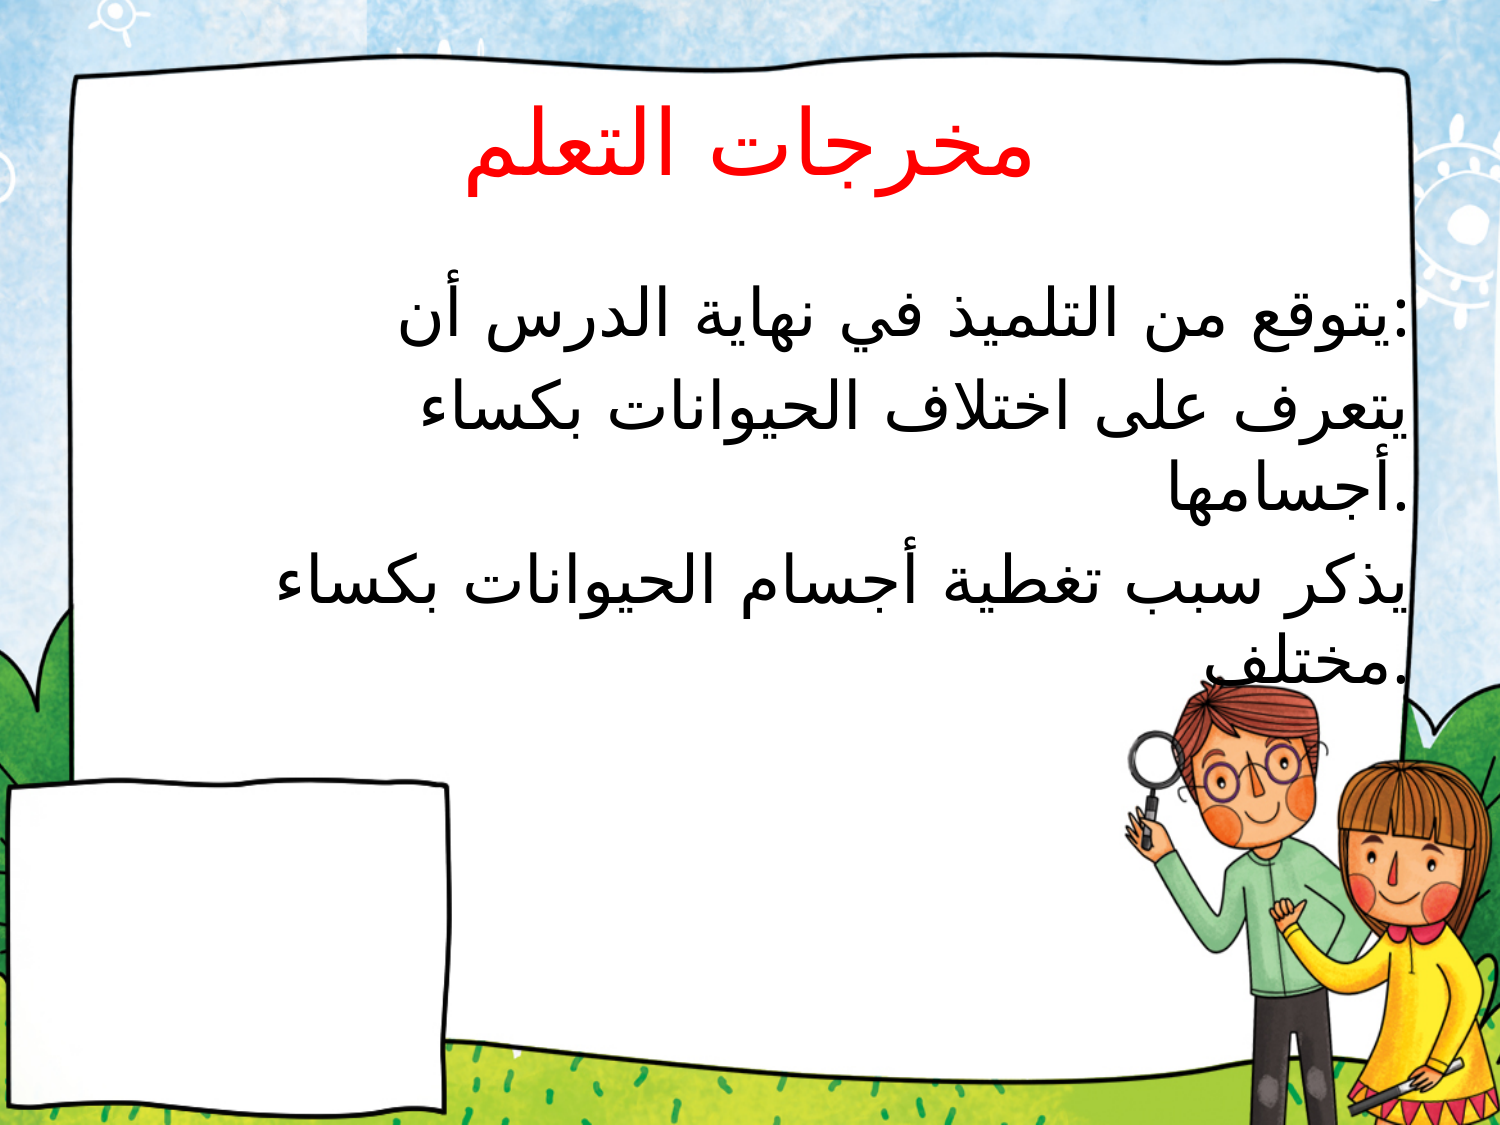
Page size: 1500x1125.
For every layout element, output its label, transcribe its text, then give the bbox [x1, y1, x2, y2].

title مخرجات التعلم [75, 45, 1425, 233]
list يتوقع من التلميذ في نهاية الدرس أن: يتعرف على اختلاف الحيوانات بكساء أجسامها. يذكر سبب تغطية أجسام الحيوانات بكساء مختلف. [75, 262, 1425, 1005]
picture [0, 0, 1500, 1125]
